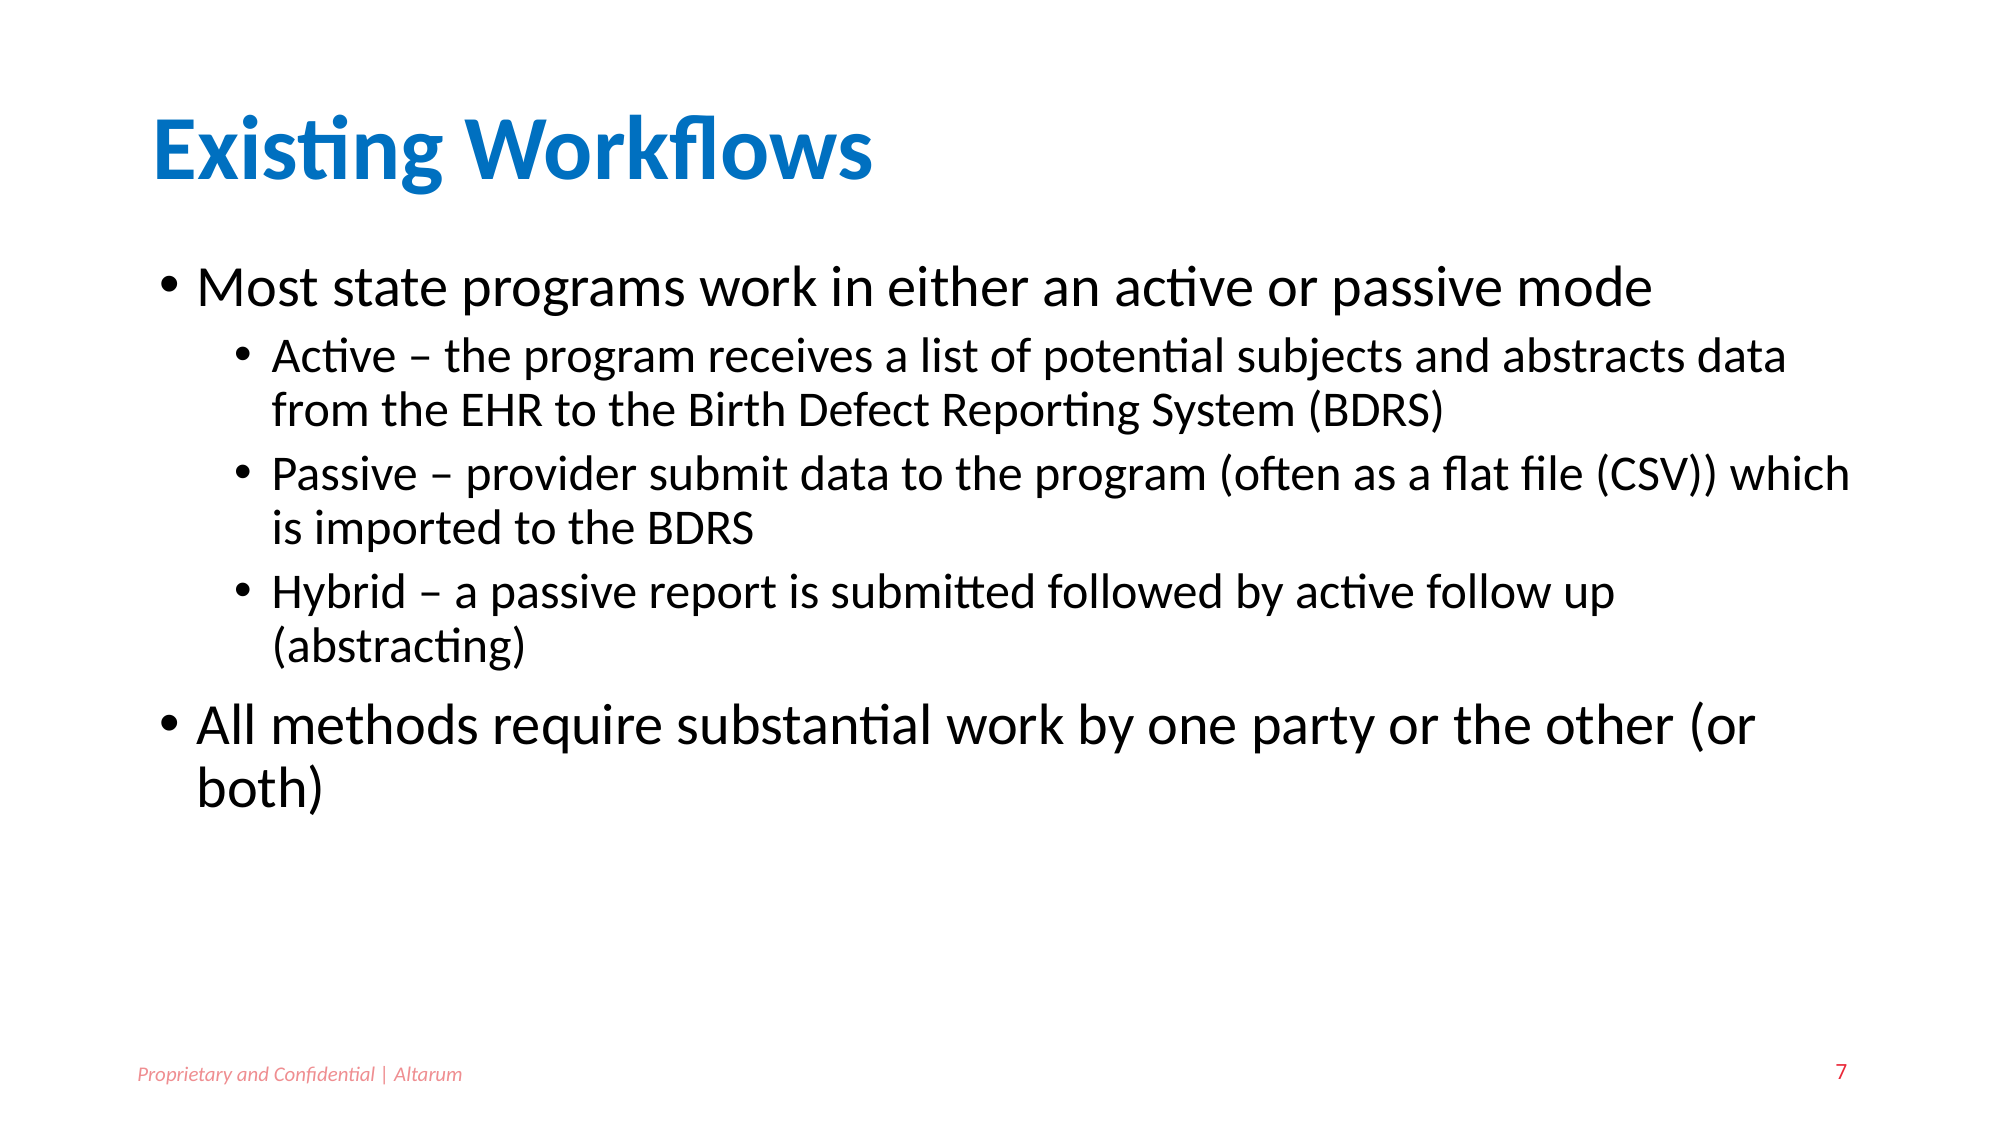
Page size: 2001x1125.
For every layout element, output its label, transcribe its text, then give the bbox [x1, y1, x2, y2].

list Most state programs work in either an active or passive mode Active – the program receives a list of potential subjects and abstracts data from the EHR to the Birth Defect Reporting System (BDRS) Passive – provider submit data to the program (often as a flat file (CSV)) which is imported to the BDRS Hybrid – a passive report is submitted followed by active follow up (abstracting) All methods require substantial work by one party or the other (or both) [144, 248, 1870, 1016]
title Existing Workflows [137, 69, 1673, 230]
slide_number 7 [1412, 1042, 1863, 1103]
footer Proprietary and Confidential | Altarum [137, 1042, 701, 1103]
